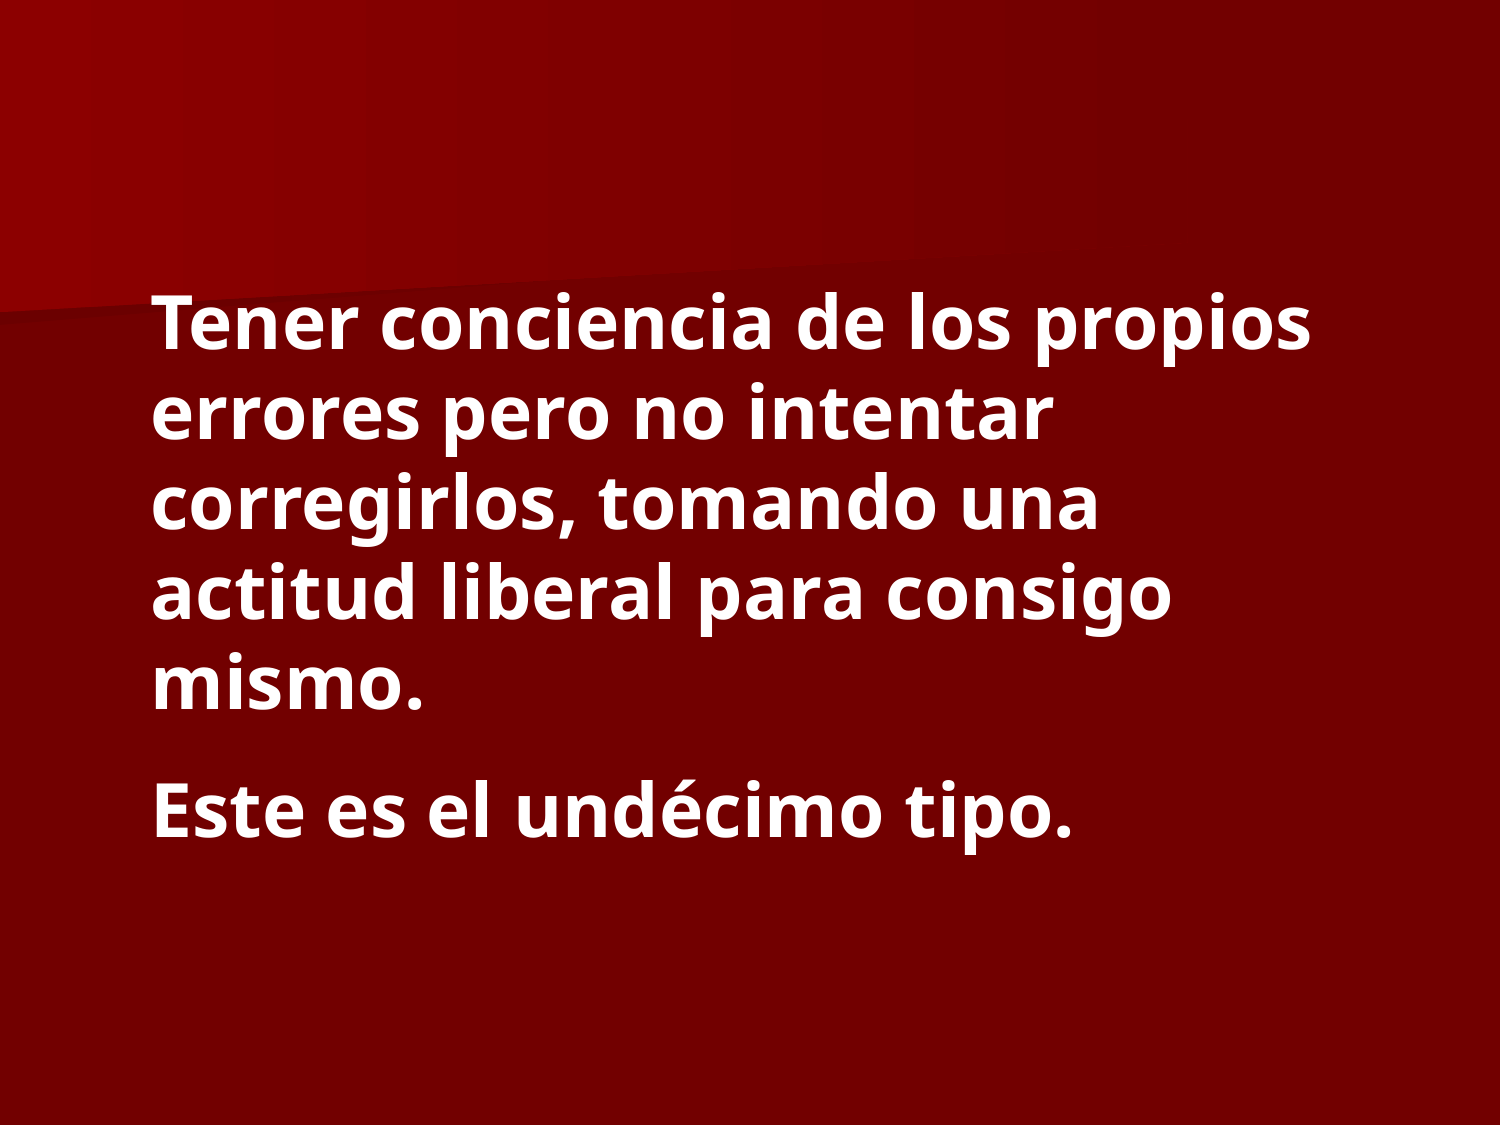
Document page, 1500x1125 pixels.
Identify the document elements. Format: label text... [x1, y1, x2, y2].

text_box Tener conciencia de los propios errores pero no intentar corregirlos, tomando una actitud liberal para consigo mismo. Este es el undécimo tipo. [135, 267, 1400, 860]
